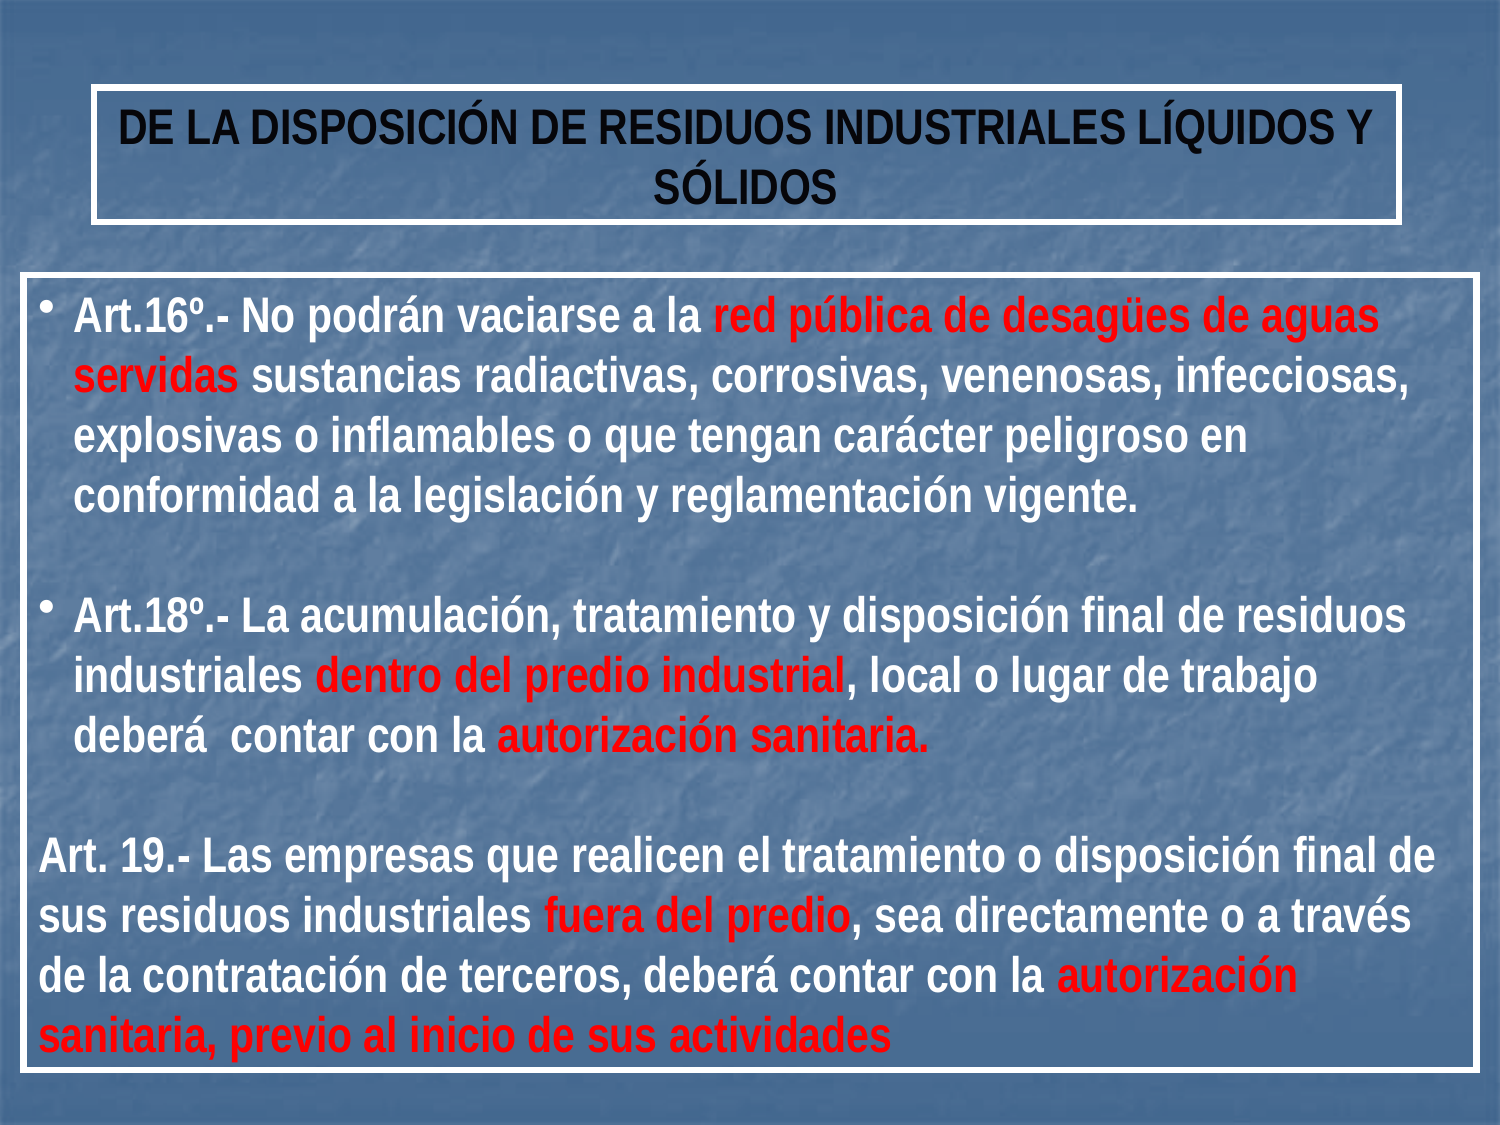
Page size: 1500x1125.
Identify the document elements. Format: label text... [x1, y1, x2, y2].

text_box DE LA DISPOSICIÓN DE RESIDUOS INDUSTRIALES LÍQUIDOS Y SÓLIDOS [93, 87, 1399, 223]
text_box Art.16º.- No podrán vaciarse a la red pública de desagües de aguas servidas sustancias radiactivas, corrosivas, venenosas, infecciosas, explosivas o inflamables o que tengan carácter peligroso en conformidad a la legislación y reglamentación vigente. Art.18º.- La acumulación, tratamiento y disposición final de residuos industriales dentro del predio industrial, local o lugar de trabajo deberá contar con la autorización sanitaria. Art. 19.- Las empresas que realicen el tratamiento o disposición final de sus residuos industriales fuera del predio, sea directamente o a través de la contratación de terceros, deberá contar con la autorización sanitaria, previo al inicio de sus actividades [23, 274, 1477, 1070]
